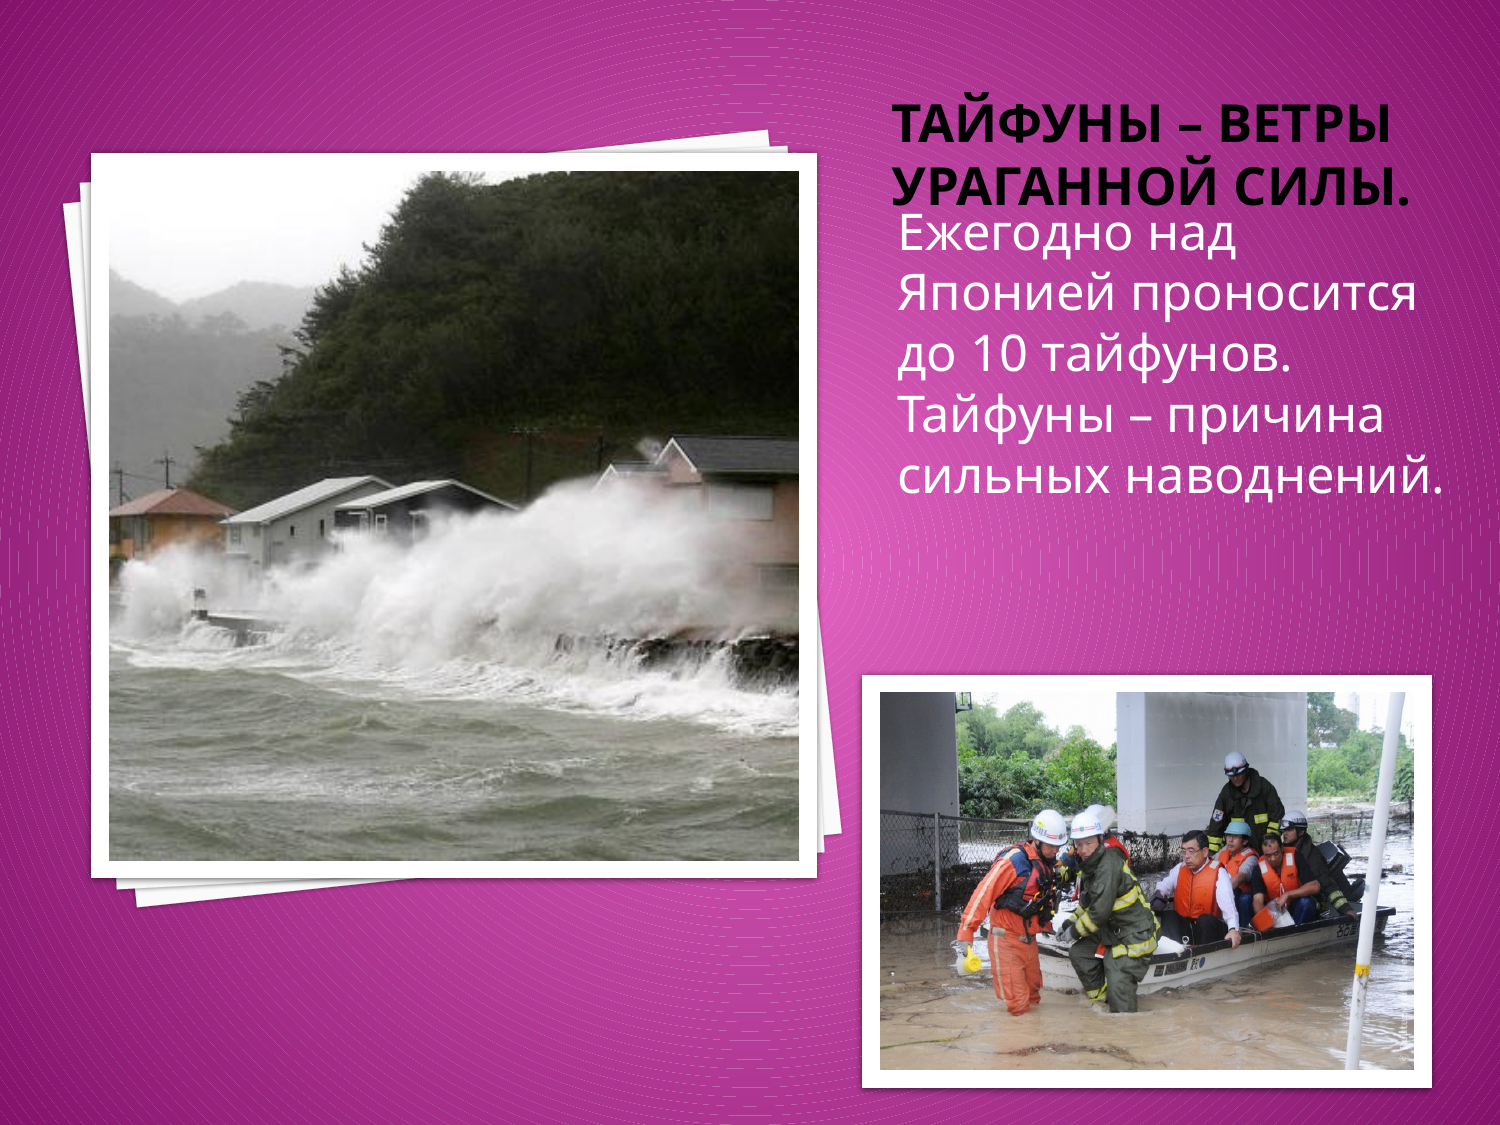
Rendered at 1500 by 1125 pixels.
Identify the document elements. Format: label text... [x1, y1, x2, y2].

title Тайфуны – ветры ураганной силы. [884, 42, 1447, 78]
list Ежегодно над Японией проносится до 10 тайфунов. Тайфуны – причина сильных наводнений. [884, 78, 1447, 563]
picture [108, 170, 800, 862]
picture [879, 691, 1415, 1071]
